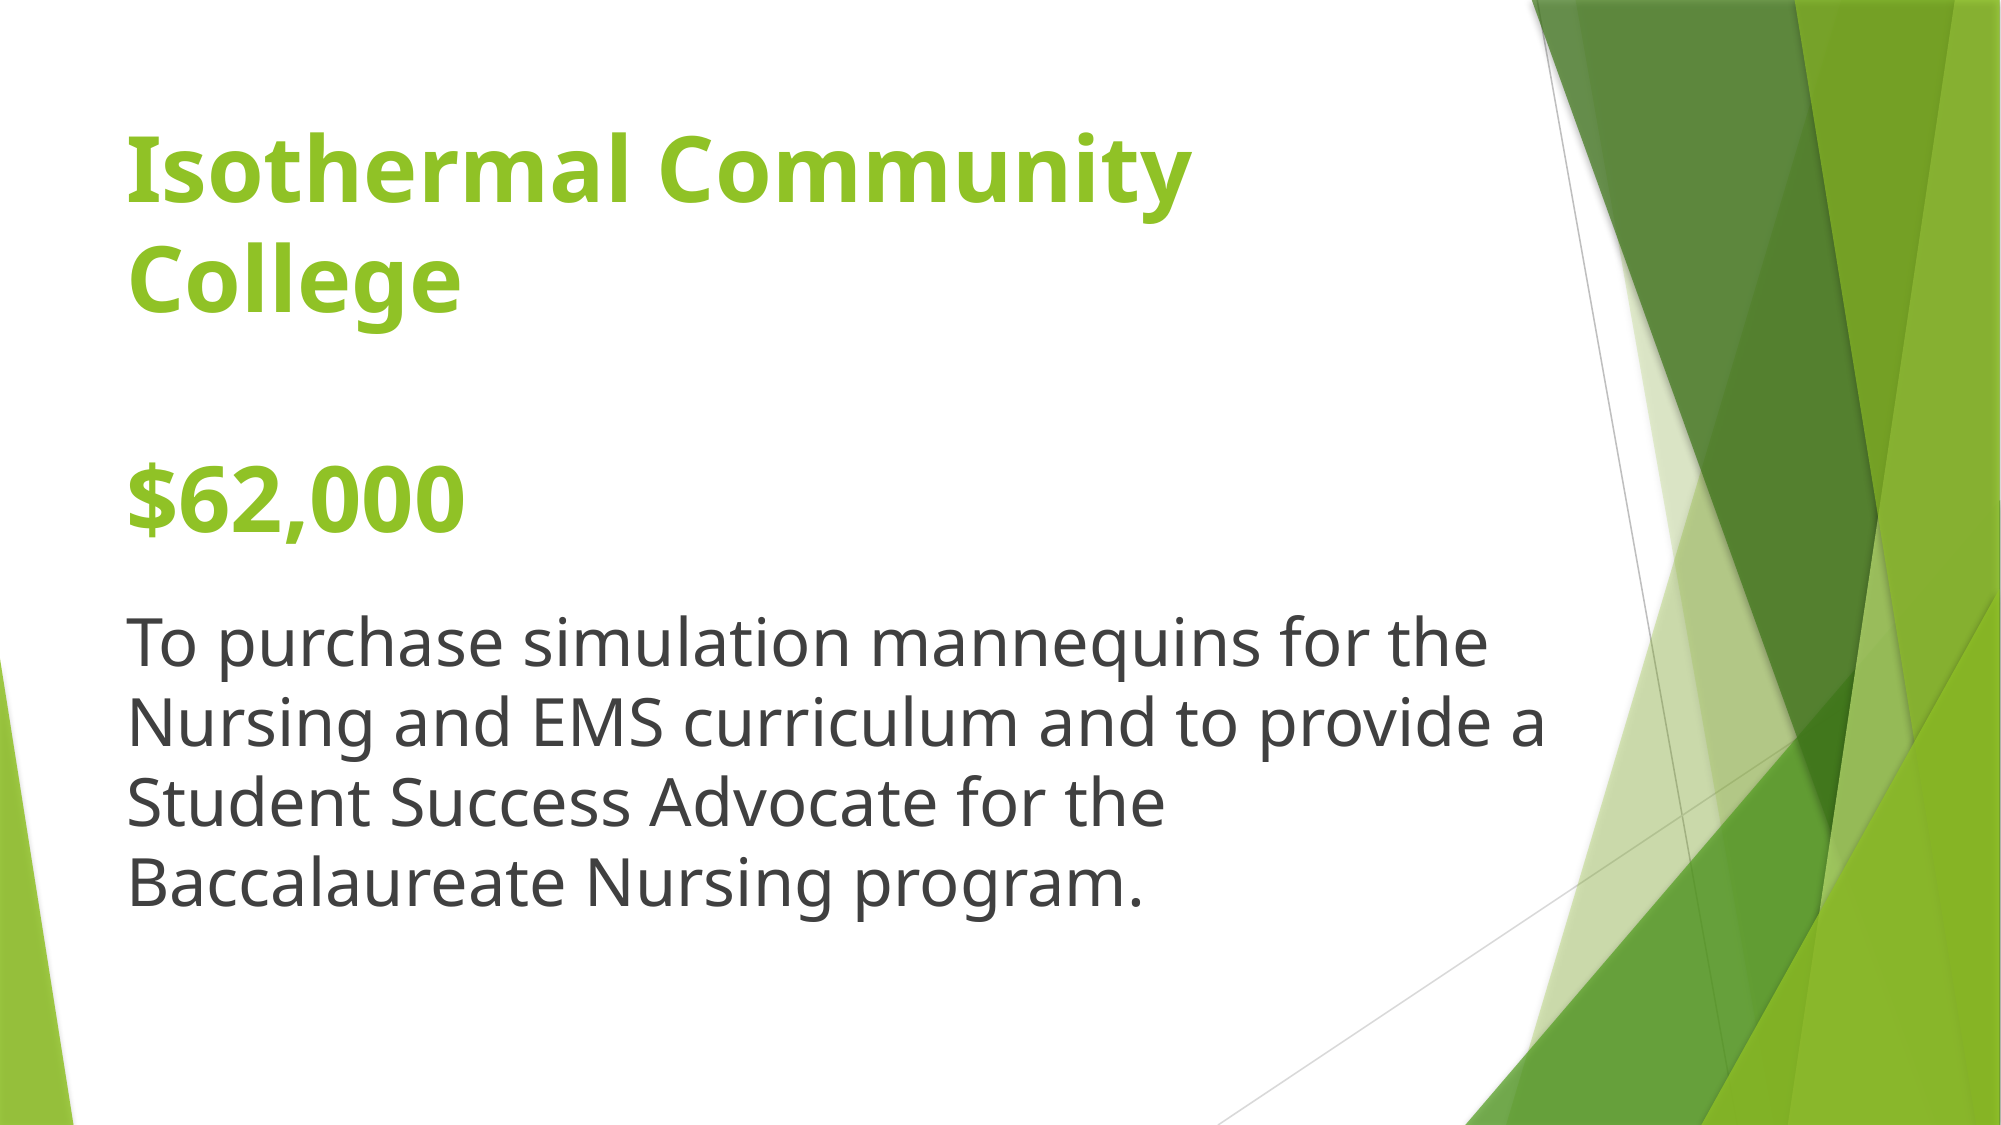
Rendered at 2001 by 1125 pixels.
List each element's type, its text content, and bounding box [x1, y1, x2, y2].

title Isothermal Community College $62,000 [111, 99, 1522, 528]
list To purchase simulation mannequins for the Nursing and EMS curriculum and to provide a Student Success Advocate for the Baccalaureate Nursing program. [111, 528, 1632, 992]
